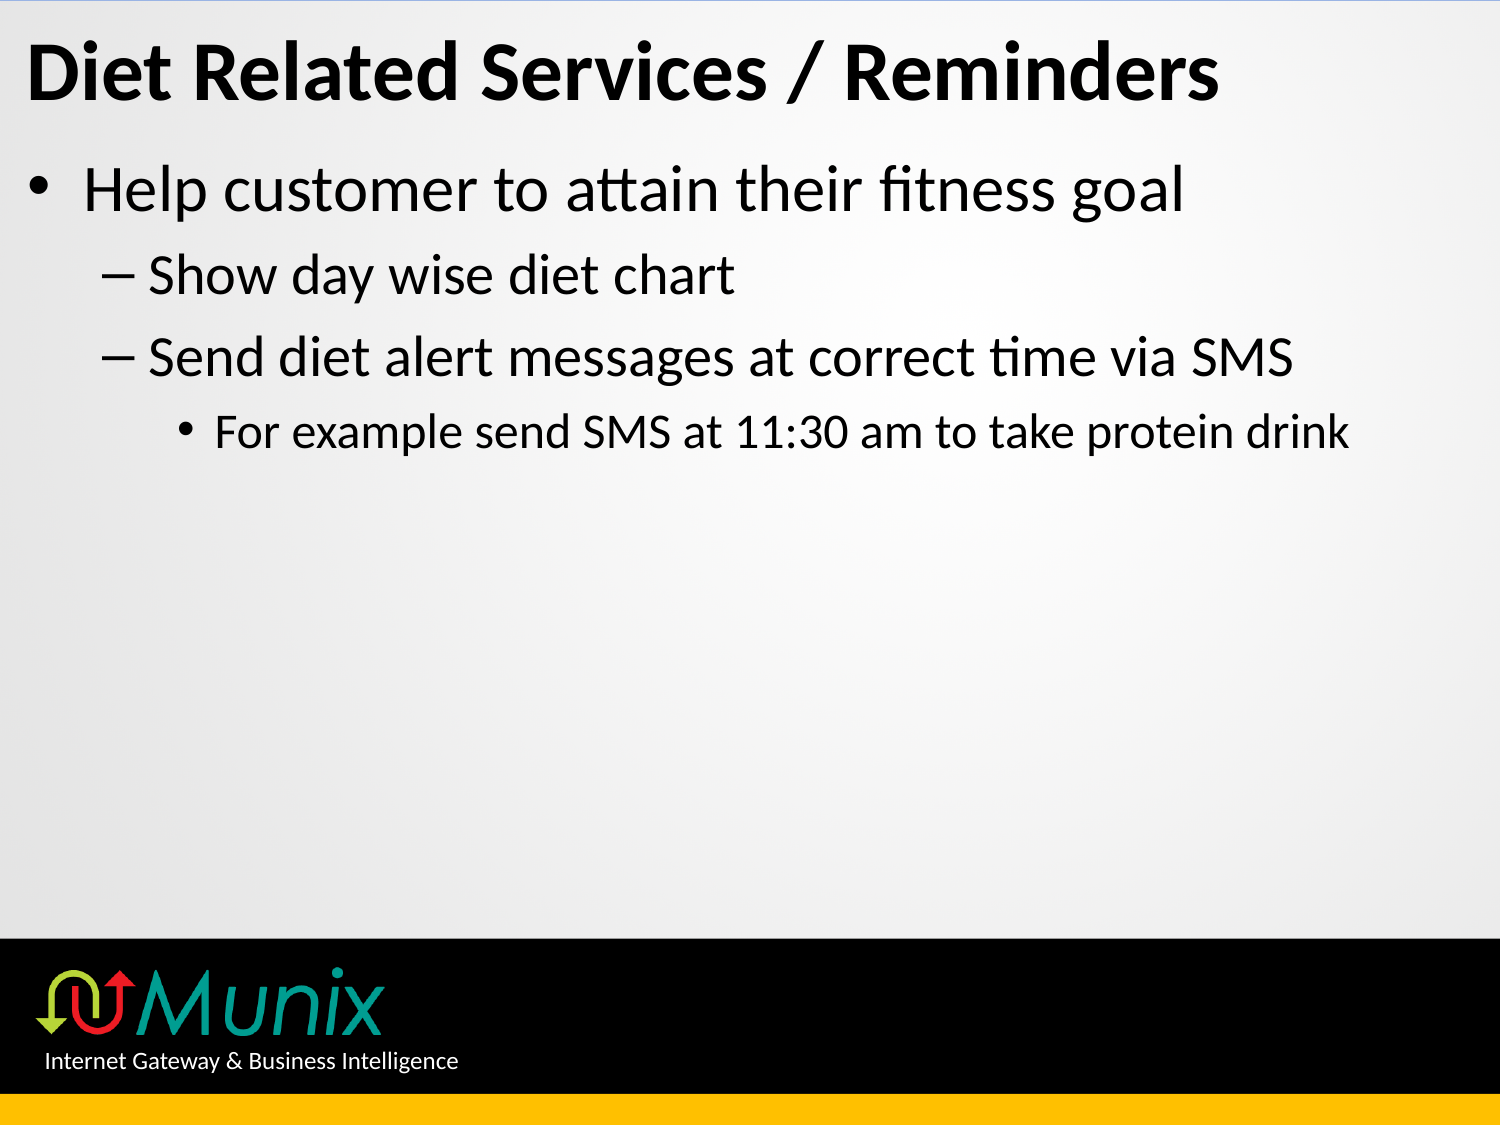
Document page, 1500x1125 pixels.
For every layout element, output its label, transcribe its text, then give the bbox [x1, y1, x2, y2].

picture [31, 962, 398, 1047]
picture [0, 1, 1500, 938]
title Diet Related Services / Reminders [11, 7, 1483, 126]
list Help customer to attain their fitness goal Show day wise diet chart Send diet alert messages at correct time via SMS For example send SMS at 11:30 am to take protein drink [12, 137, 1483, 917]
